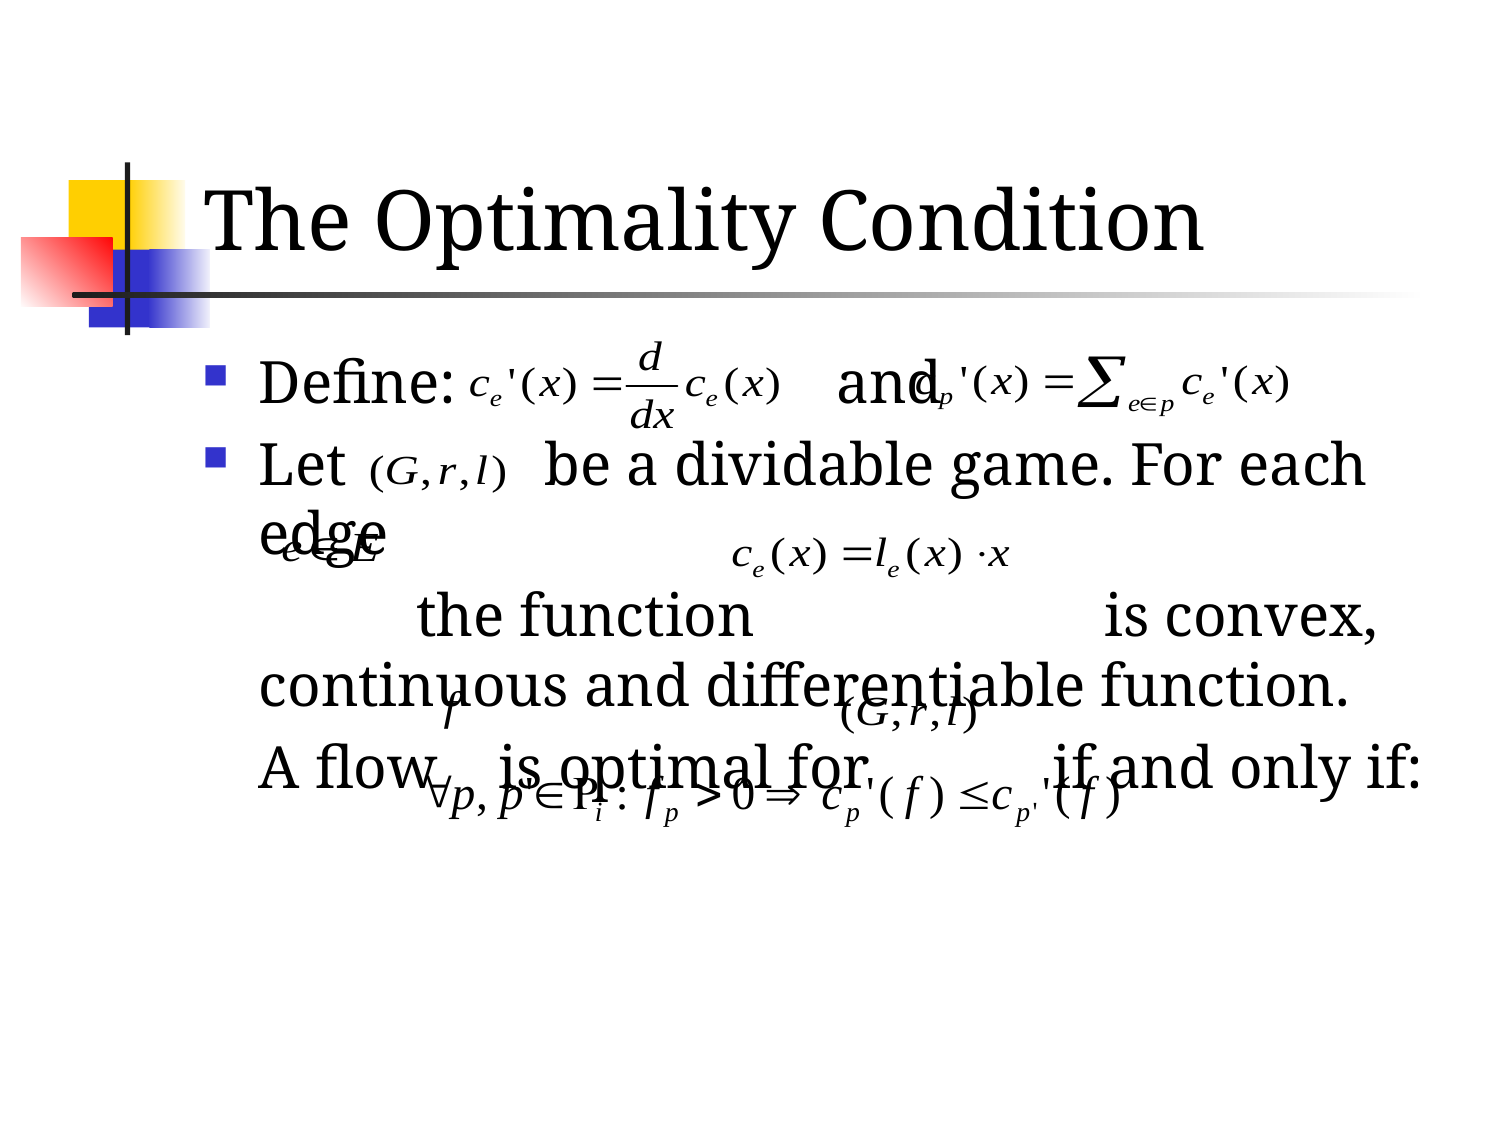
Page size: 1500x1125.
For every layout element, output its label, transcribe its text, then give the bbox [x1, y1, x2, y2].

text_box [274, 523, 391, 572]
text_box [412, 762, 1129, 838]
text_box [908, 349, 1301, 426]
title The Optimality Condition [188, 34, 1468, 276]
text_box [724, 525, 1018, 588]
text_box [427, 682, 476, 738]
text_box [462, 330, 792, 438]
list Define: and Let be a dividable game. For each edge the function is convex, continuous and differentiable function. A flow is optimal for if and only if: [187, 337, 1463, 1013]
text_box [362, 446, 518, 503]
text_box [832, 687, 988, 743]
